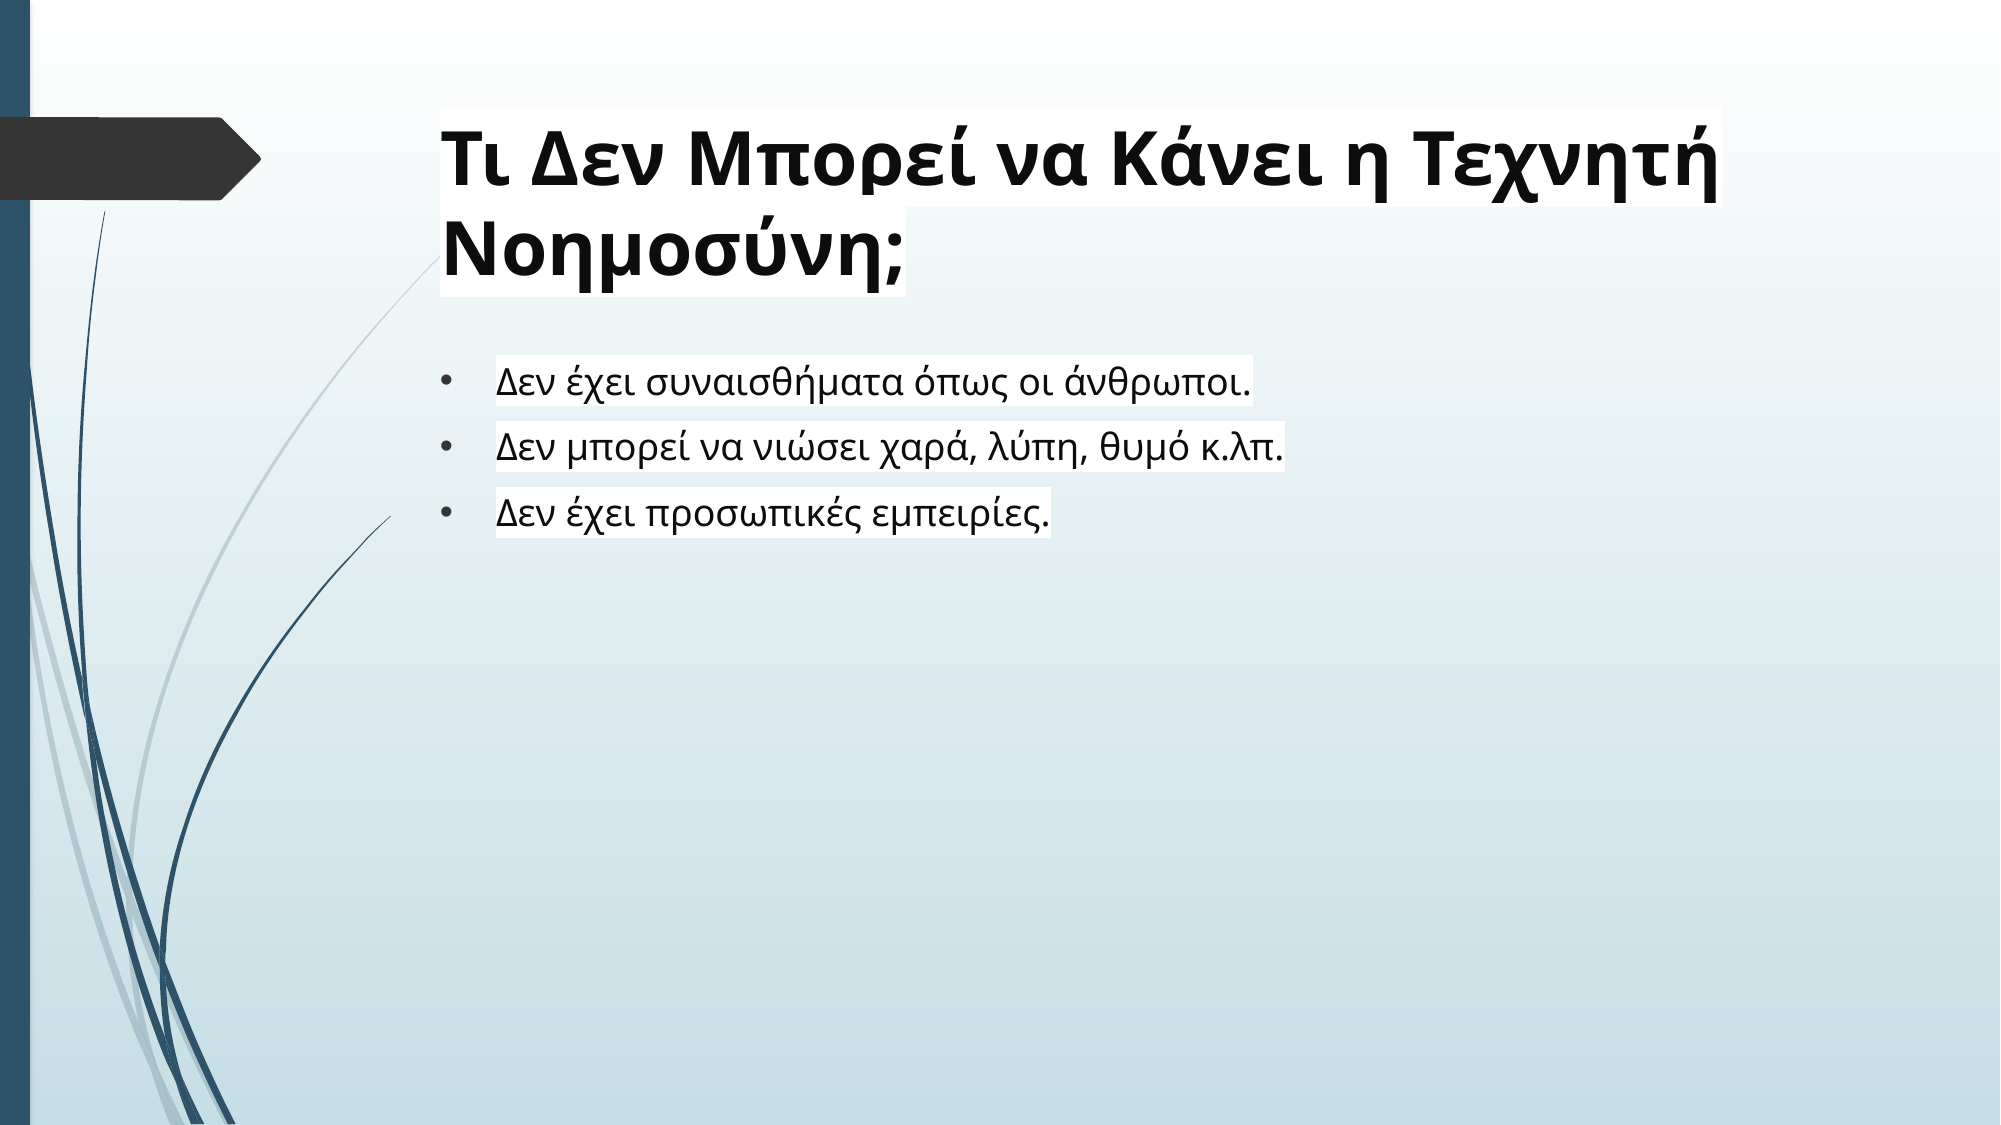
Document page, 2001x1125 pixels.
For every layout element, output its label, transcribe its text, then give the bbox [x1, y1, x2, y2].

title Τι Δεν Μπορεί να Κάνει η Τεχνητή Νοημοσύνη; [425, 102, 1888, 313]
list Δεν έχει συναισθήματα όπως οι άνθρωποι. Δεν μπορεί να νιώσει χαρά, λύπη, θυμό κ.λπ. Δεν έχει προσωπικές εμπειρίες. [424, 350, 1888, 970]
